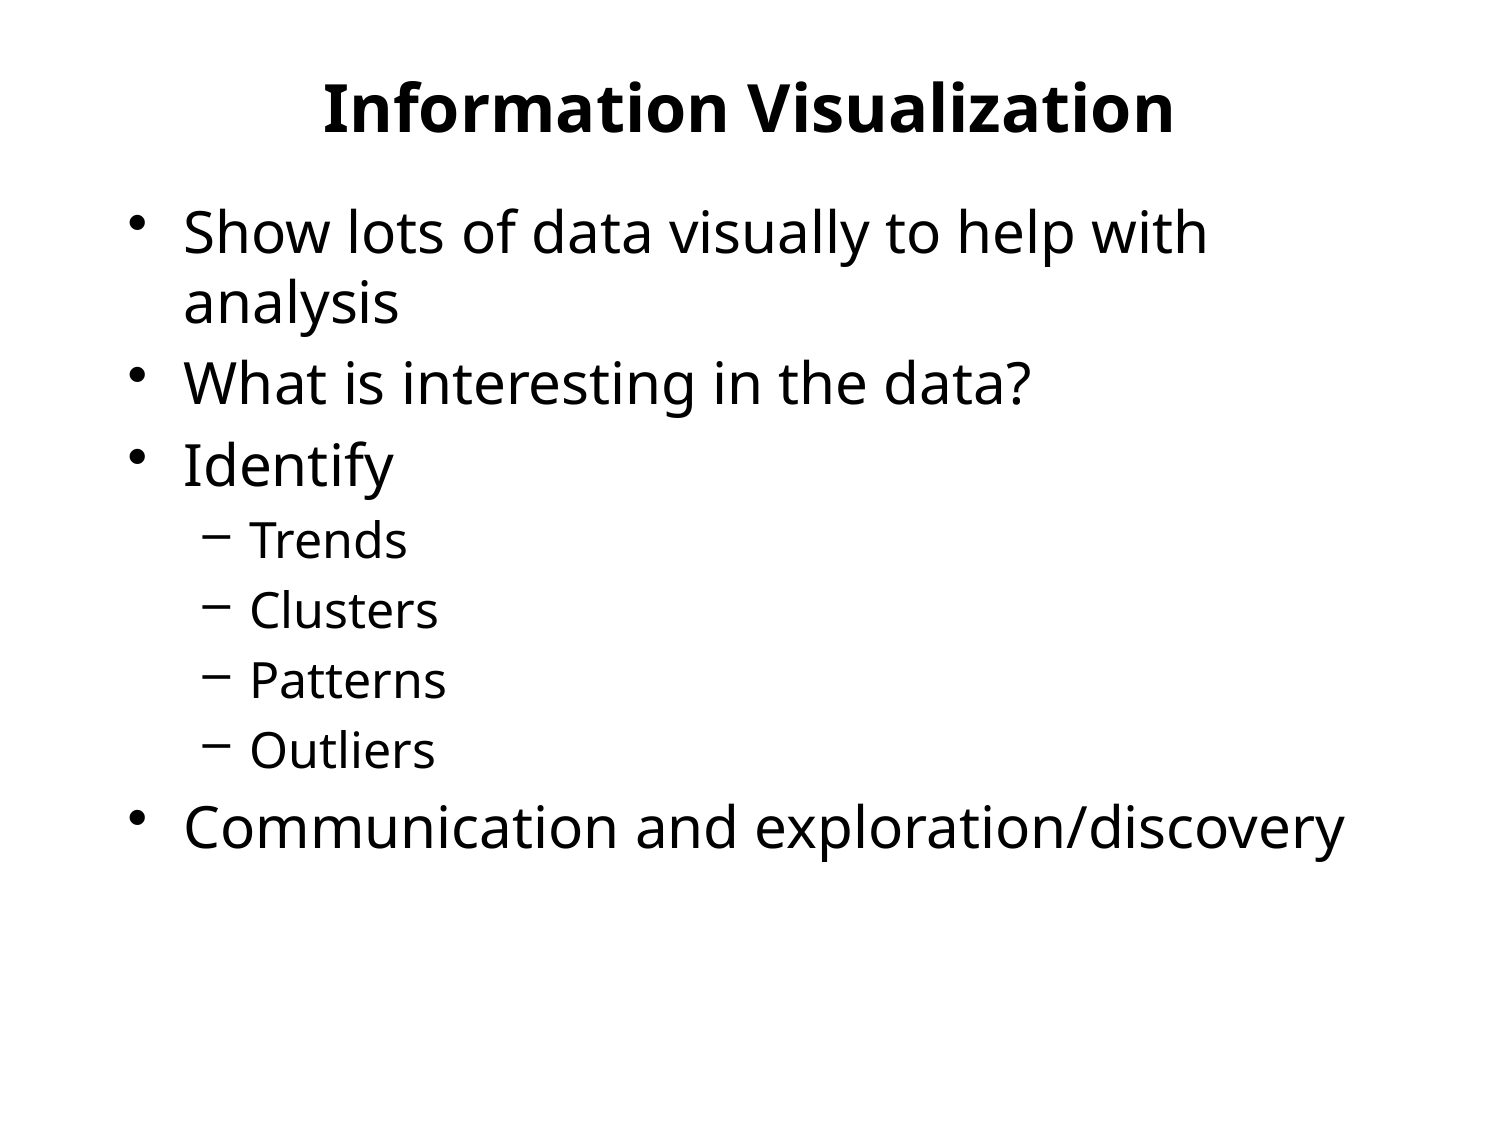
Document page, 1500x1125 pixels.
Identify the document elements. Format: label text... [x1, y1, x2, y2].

title Information Visualization [112, 49, 1388, 163]
list Show lots of data visually to help with analysis What is interesting in the data? Identify Trends Clusters Patterns Outliers Communication and exploration/discovery [112, 187, 1388, 1001]
